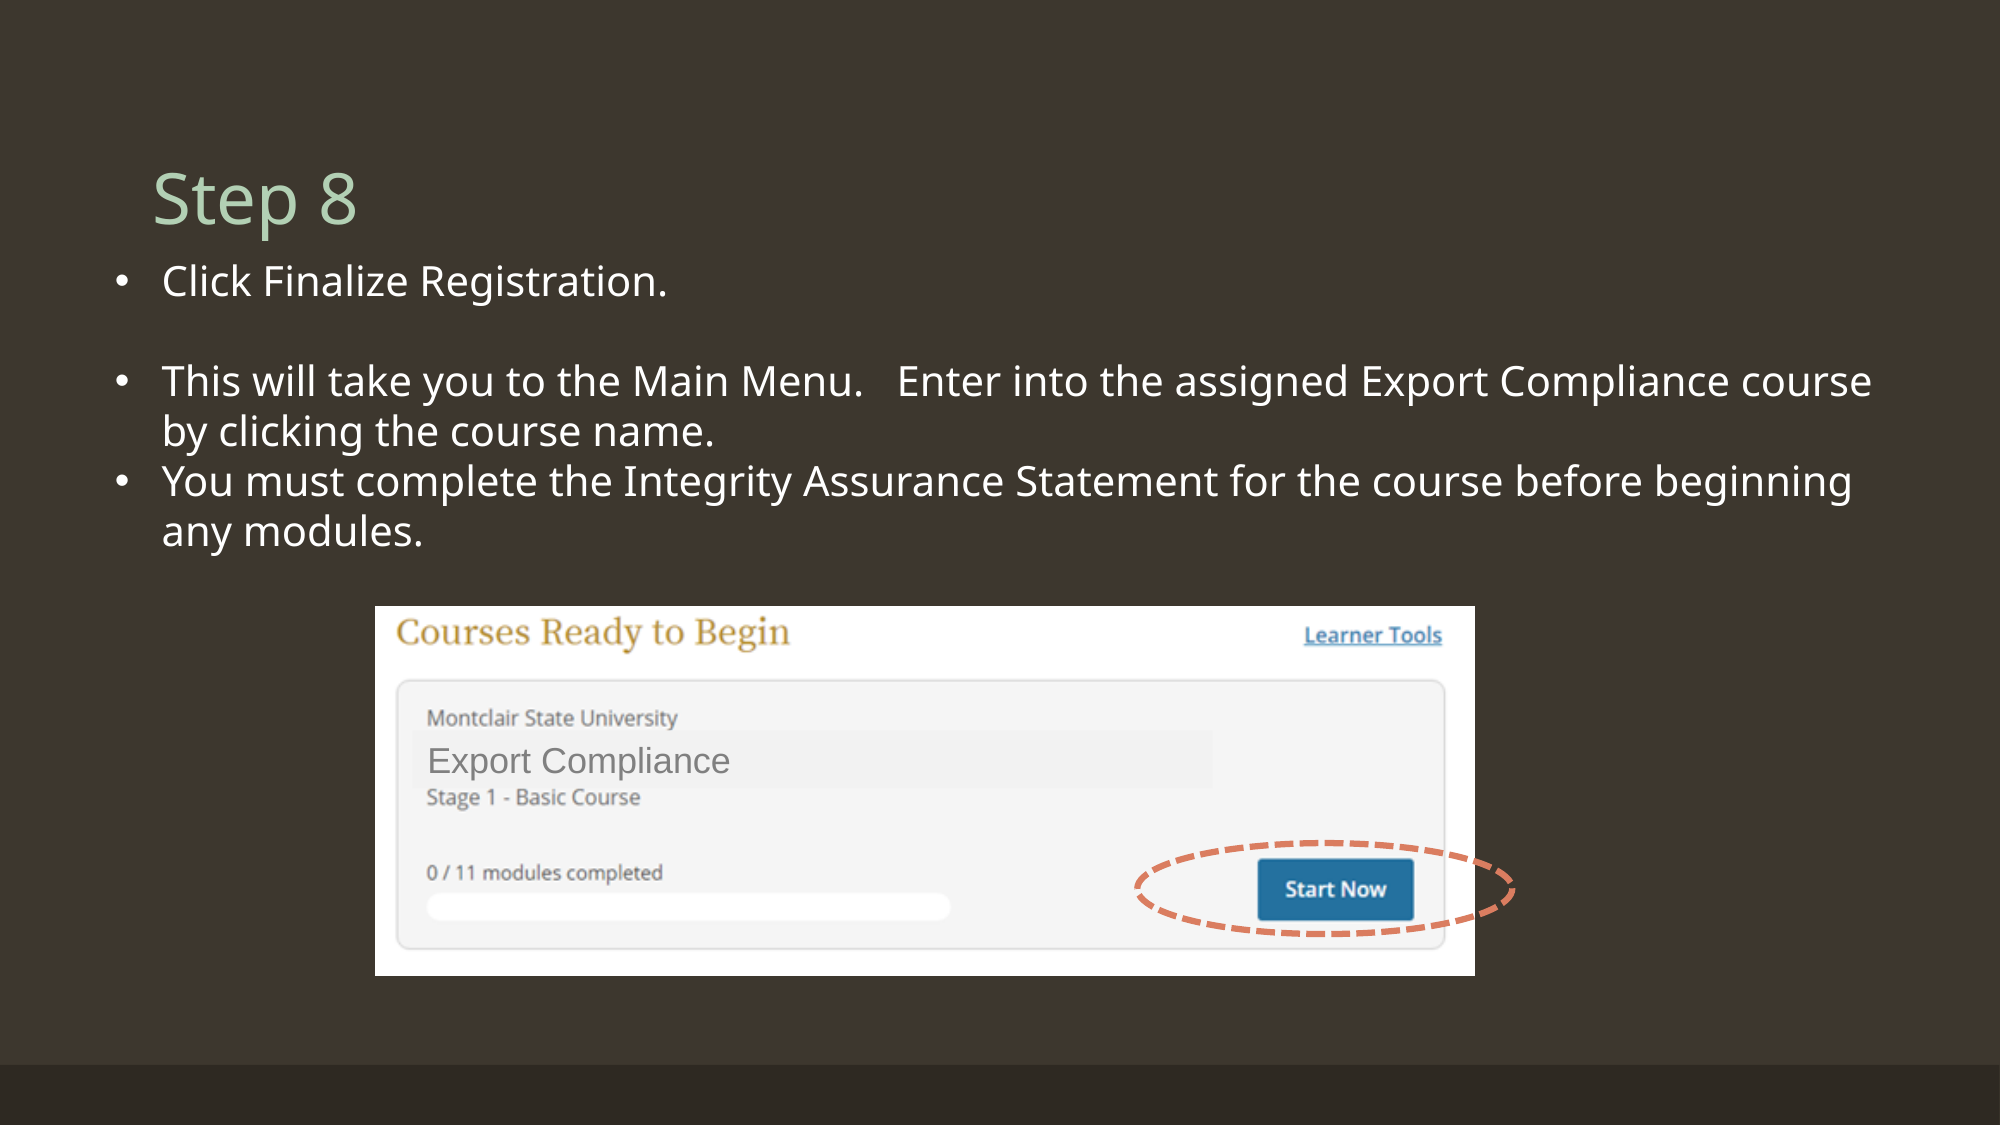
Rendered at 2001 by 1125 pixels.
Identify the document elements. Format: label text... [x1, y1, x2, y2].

title Step 8 [137, 59, 1863, 247]
text_box Click Finalize Registration. This will take you to the Main Menu. Enter into the assigned Export Compliance course by clicking the course name. You must complete the Integrity Assurance Statement for the course before beginning any modules. [99, 247, 1925, 608]
picture [374, 606, 1475, 976]
text_box [1475, 860, 1514, 917]
